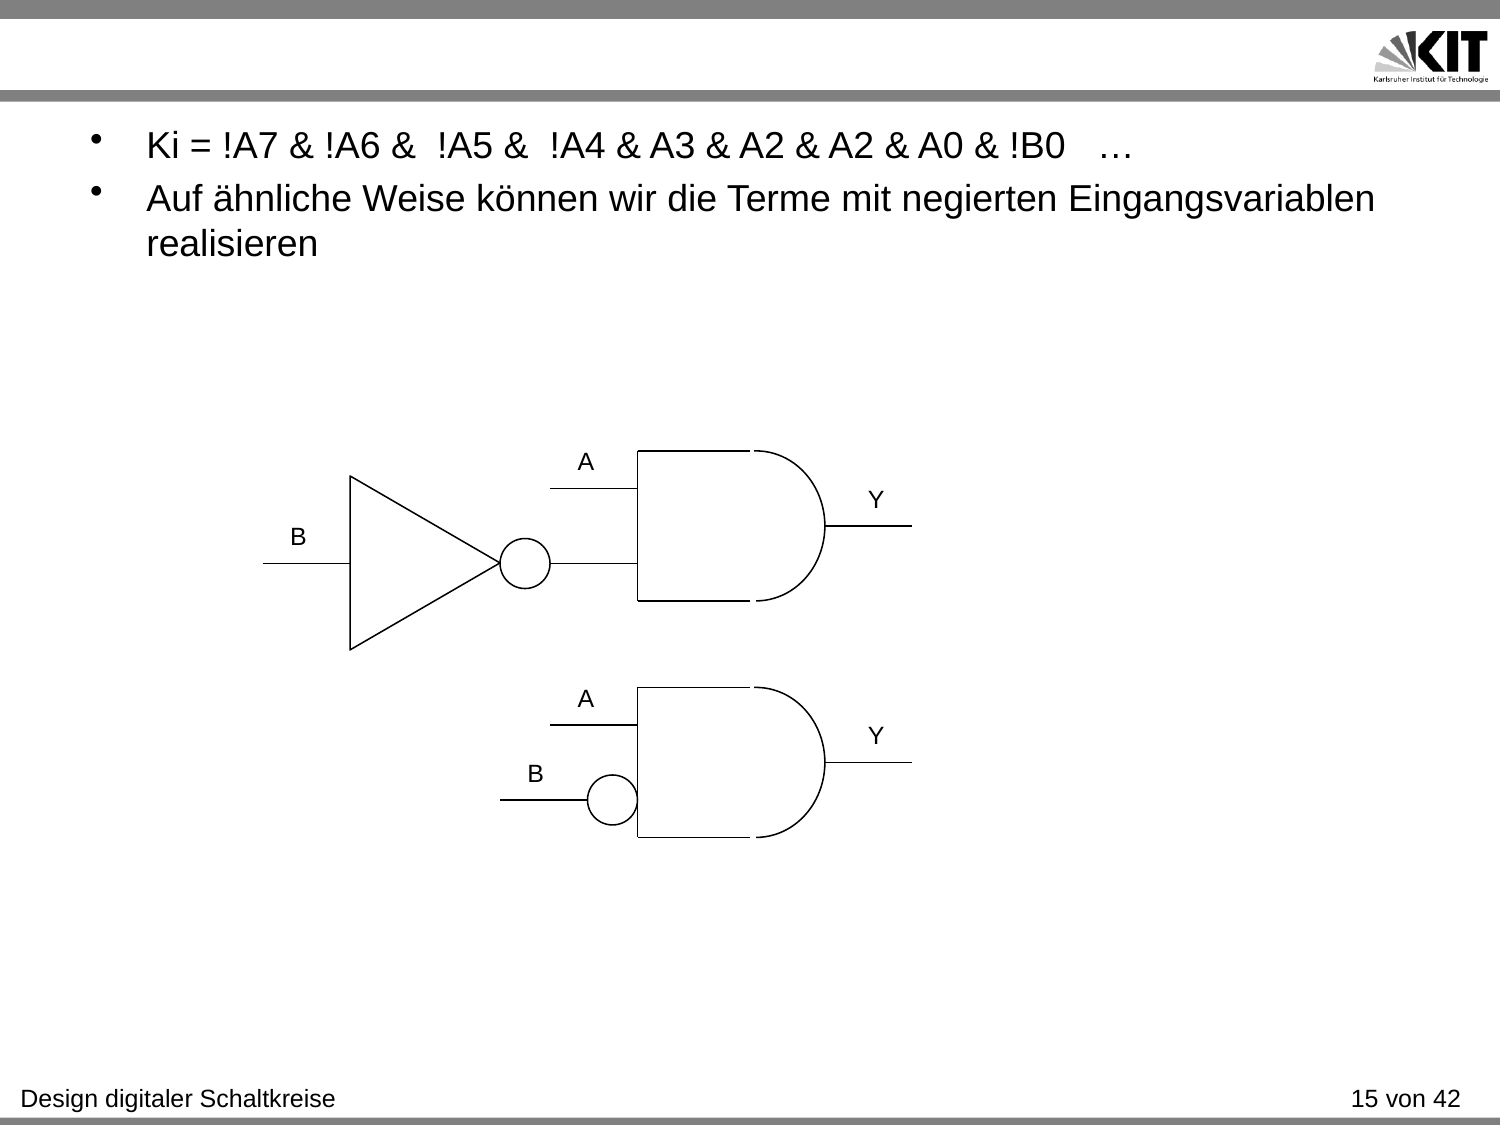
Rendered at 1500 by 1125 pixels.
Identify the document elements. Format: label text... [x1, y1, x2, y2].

picture [1374, 31, 1488, 83]
text_box [350, 475, 501, 650]
text_box Y [853, 475, 900, 521]
text_box B [275, 513, 322, 559]
text_box Q1 [504, 564, 551, 570]
text_box [500, 538, 550, 562]
text_box A [562, 438, 610, 484]
text_box [500, 570, 549, 589]
text_box [754, 687, 825, 838]
text_box B [512, 750, 560, 795]
text_box [587, 774, 633, 799]
text_box Y [853, 712, 900, 758]
text_box [589, 809, 633, 825]
list Ki = !A7 & !A6 & !A5 & !A4 & A3 & A2 & A2 & A0 & !B0 … Auf ähnliche Weise können wir die Terme mit negierten Eingangsvariablen realisieren [75, 113, 1425, 438]
text_box [754, 450, 825, 601]
text_box A [562, 675, 610, 720]
